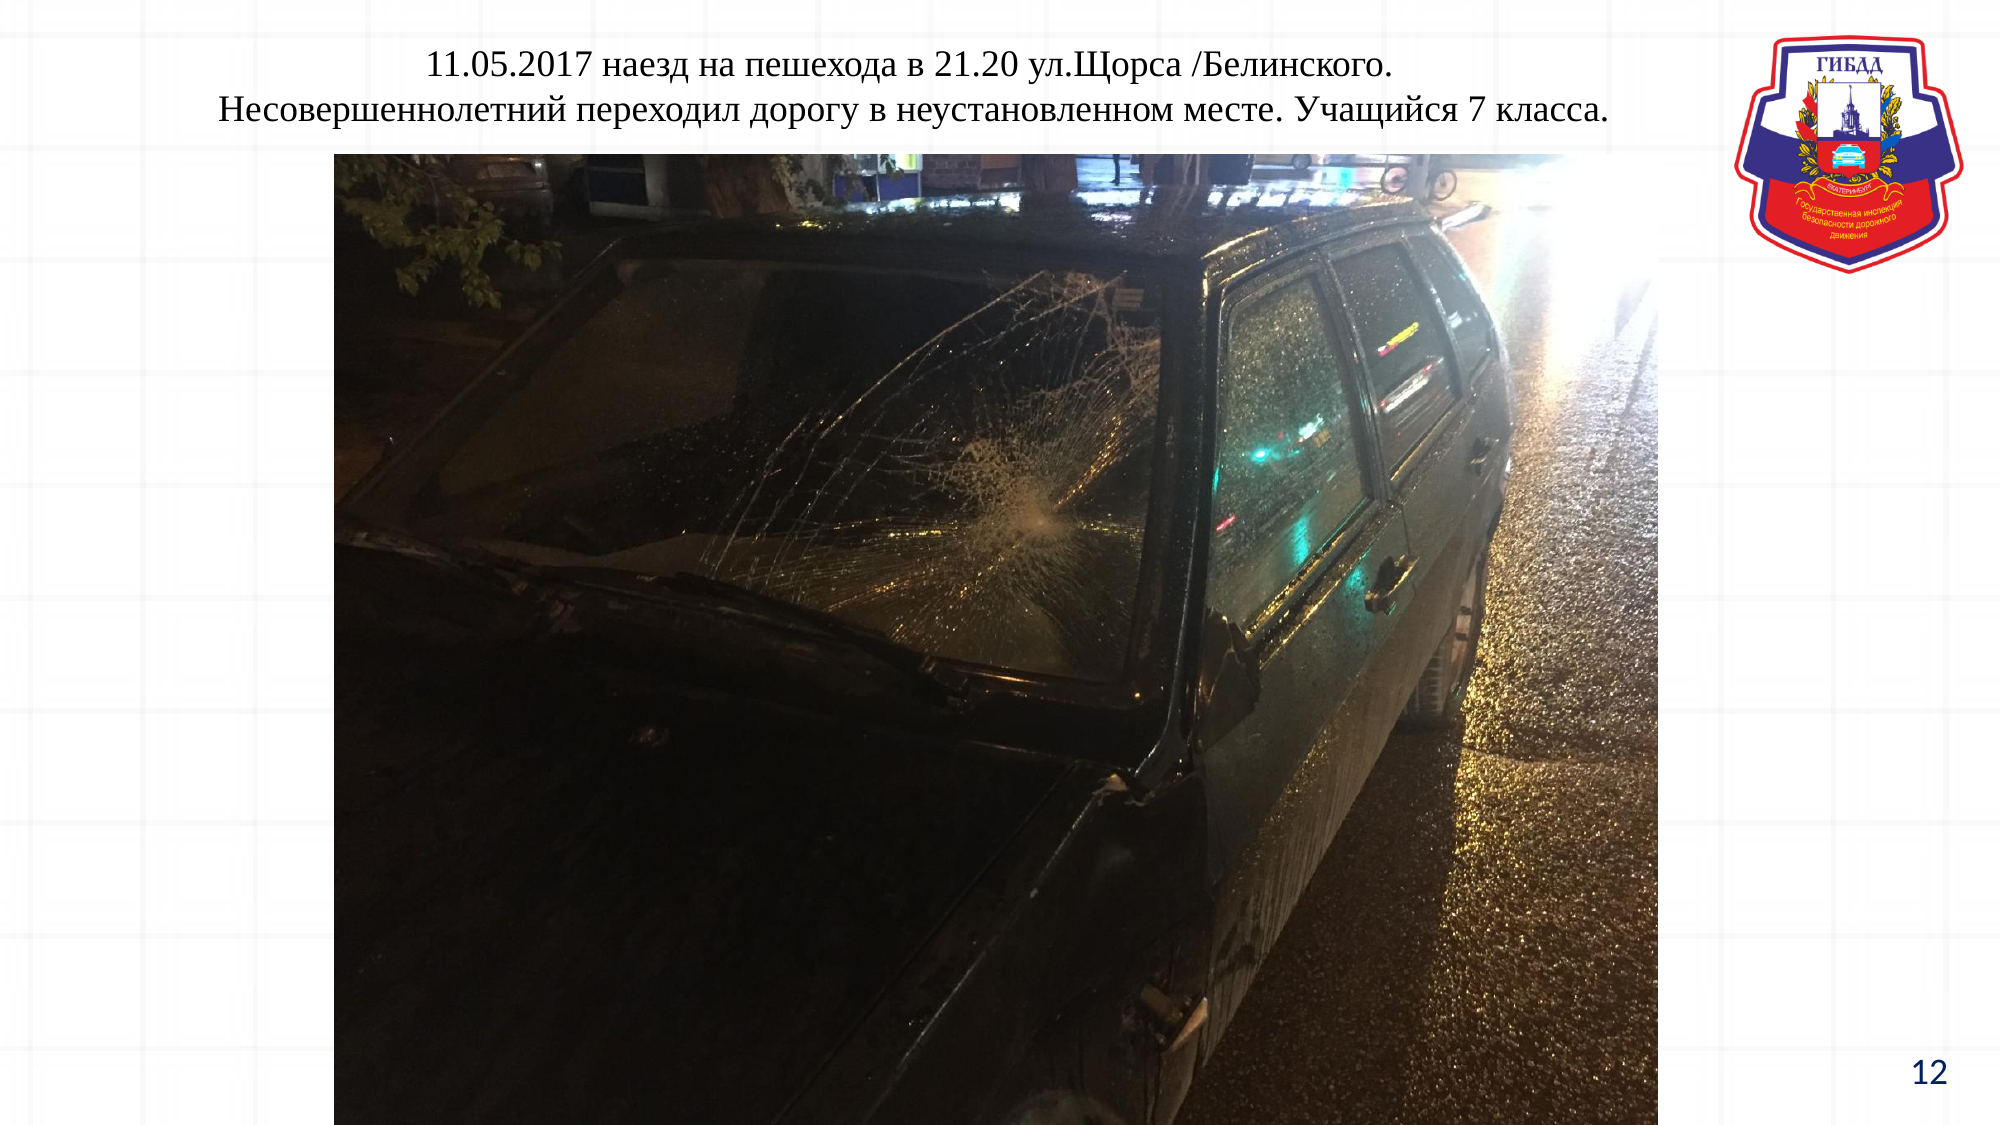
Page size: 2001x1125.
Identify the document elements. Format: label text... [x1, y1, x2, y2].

picture [1734, 35, 1964, 274]
text_box 12 [1895, 1039, 1964, 1100]
picture [334, 154, 1658, 1125]
text_box 11.05.2017 наезд на пешехода в 21.20 ул.Щорса /Белинского. Несовершеннолетний переходил дорогу в неустановленном месте. Учащийся 7 класса. [95, 31, 1735, 137]
